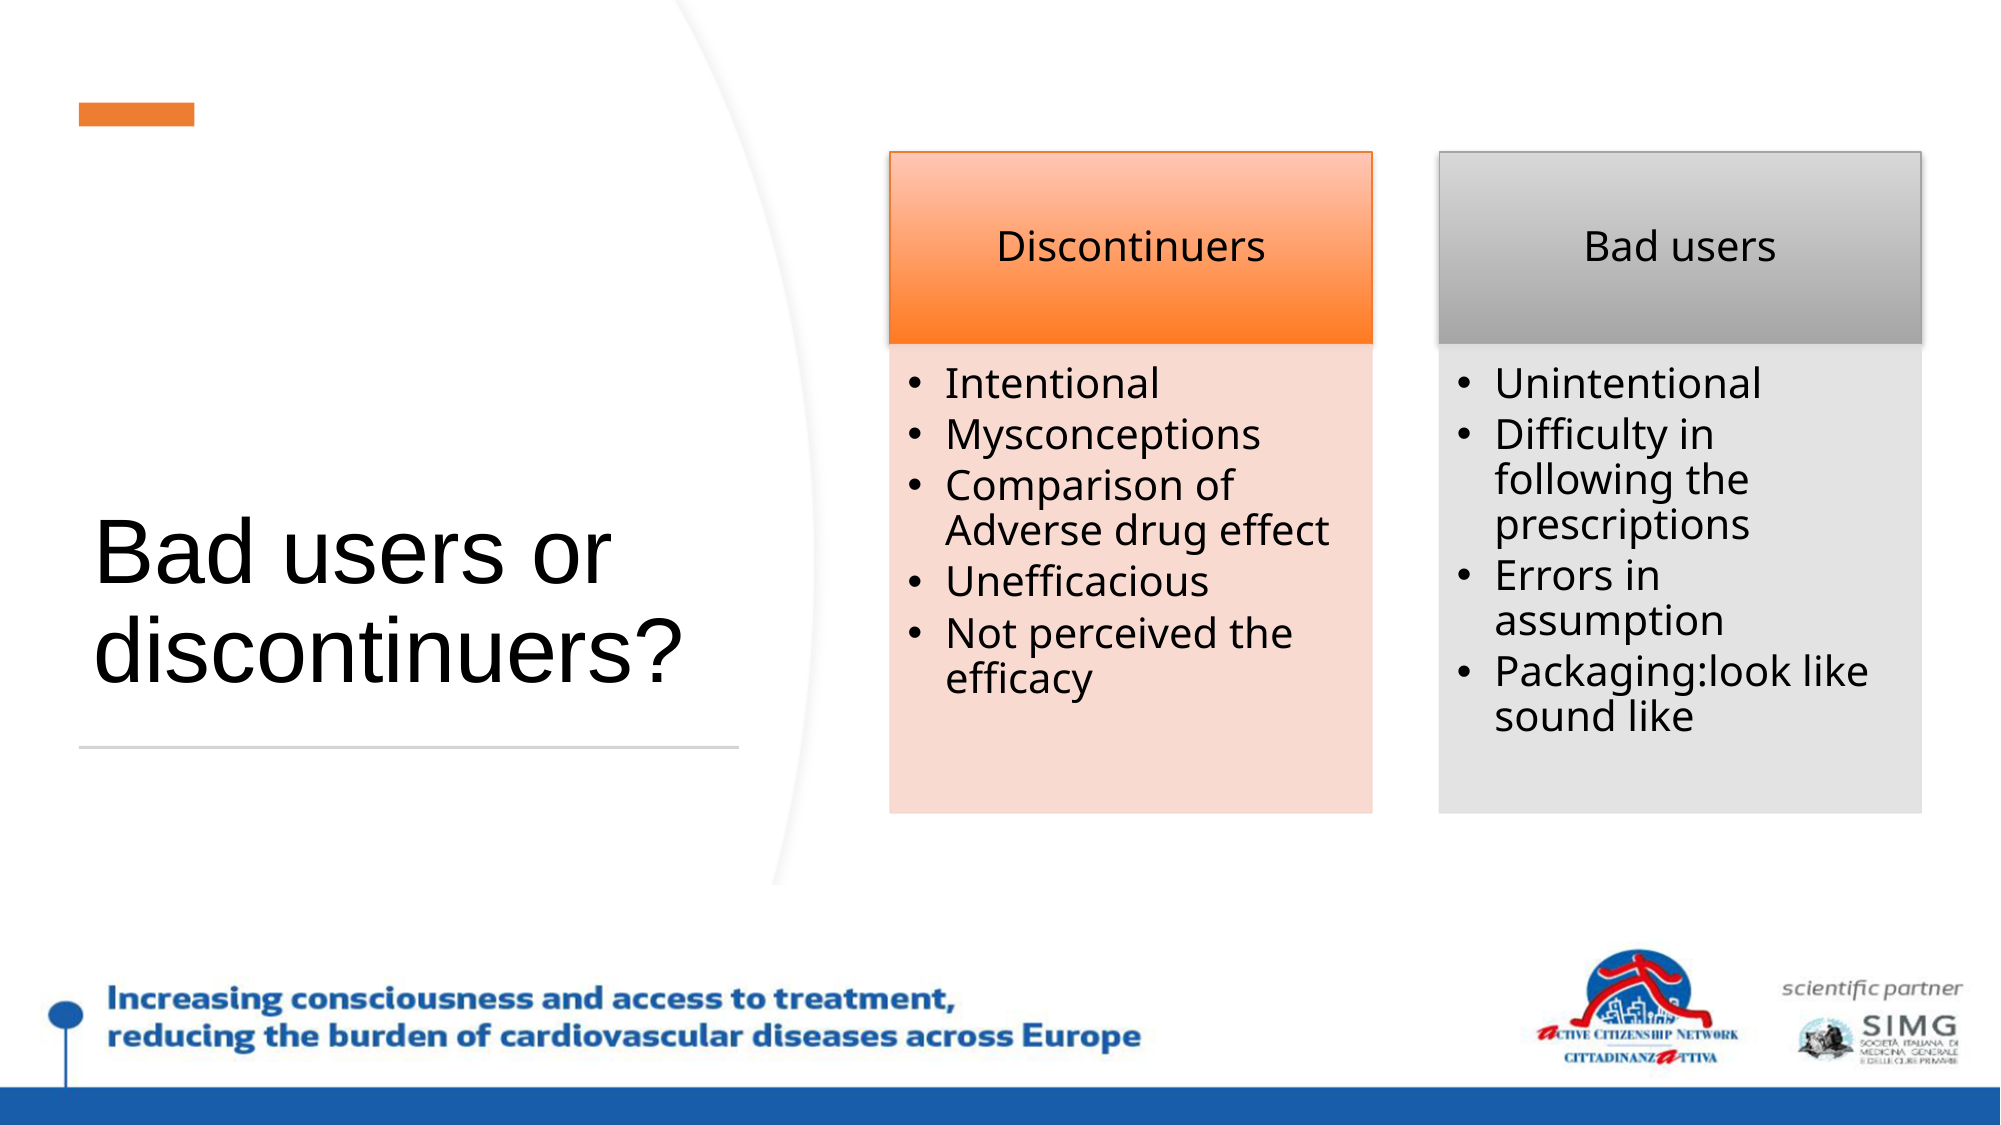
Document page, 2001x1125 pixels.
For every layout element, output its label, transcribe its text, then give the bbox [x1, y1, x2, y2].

text_box [0, 0, 814, 883]
text_box [688, 0, 2000, 883]
picture [0, 885, 2000, 1125]
text_box [77, 744, 741, 751]
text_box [889, 151, 1922, 814]
title Bad users or discontinuers? [78, 184, 739, 710]
text_box [77, 100, 197, 129]
